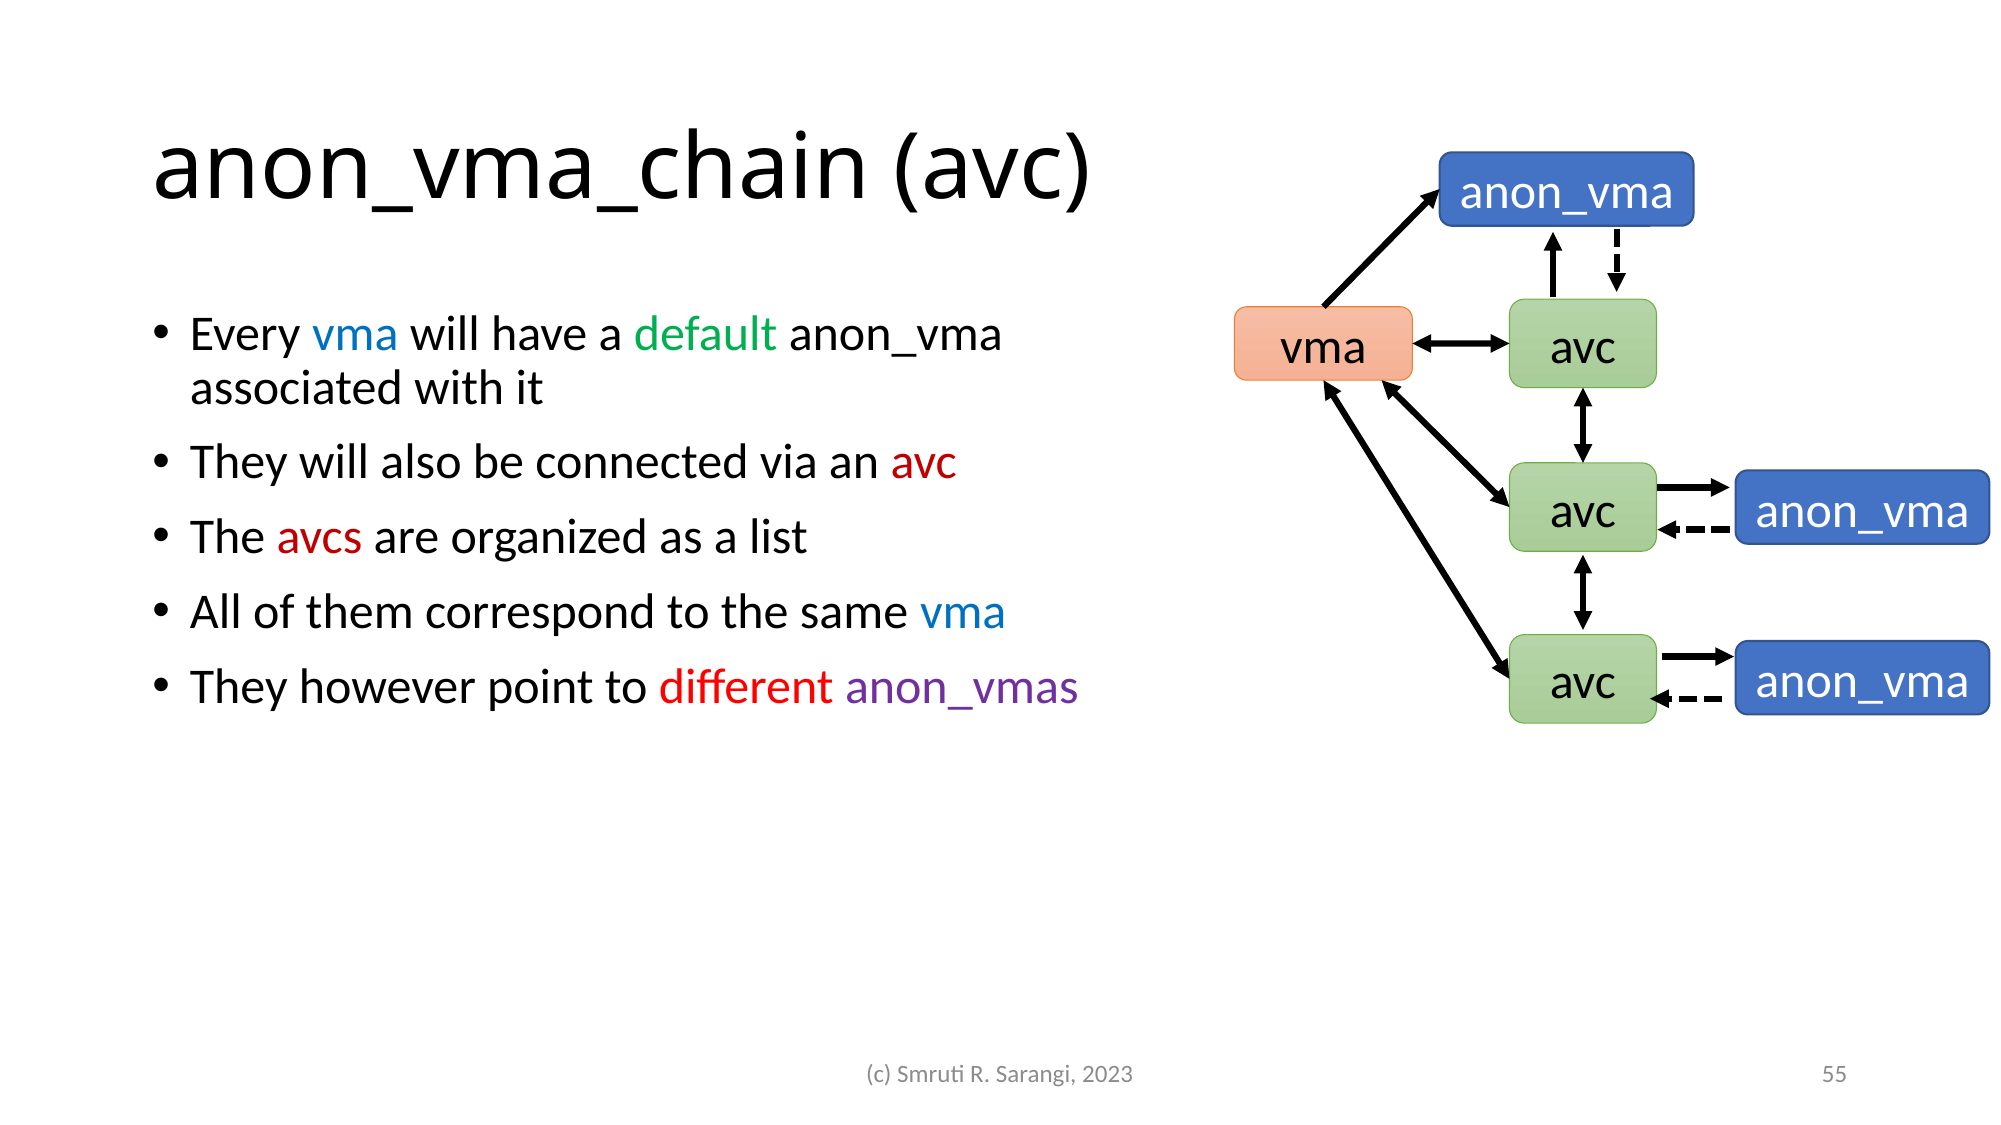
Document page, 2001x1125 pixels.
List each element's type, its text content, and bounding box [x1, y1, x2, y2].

footer (c) Smruti R. Sarangi, 2023 [662, 1042, 1338, 1103]
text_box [1323, 380, 1510, 679]
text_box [1323, 189, 1440, 307]
text_box avc [1508, 634, 1658, 724]
text_box anon_vma [1438, 151, 1695, 227]
slide_number 55 [1412, 1042, 1863, 1103]
text_box vma [1233, 306, 1413, 381]
text_box anon_vma [1734, 639, 1991, 716]
text_box anon_vma [1734, 469, 1991, 545]
list Every vma will have a default anon_vma associated with it They will also be connected via an avc The avcs are organized as a list All of them correspond to the same vma They however point to different anon_vmas [137, 299, 1138, 1014]
text_box avc [1510, 462, 1658, 552]
text_box avc [1508, 298, 1658, 389]
title anon_vma_chain (avc) [137, 59, 1863, 278]
